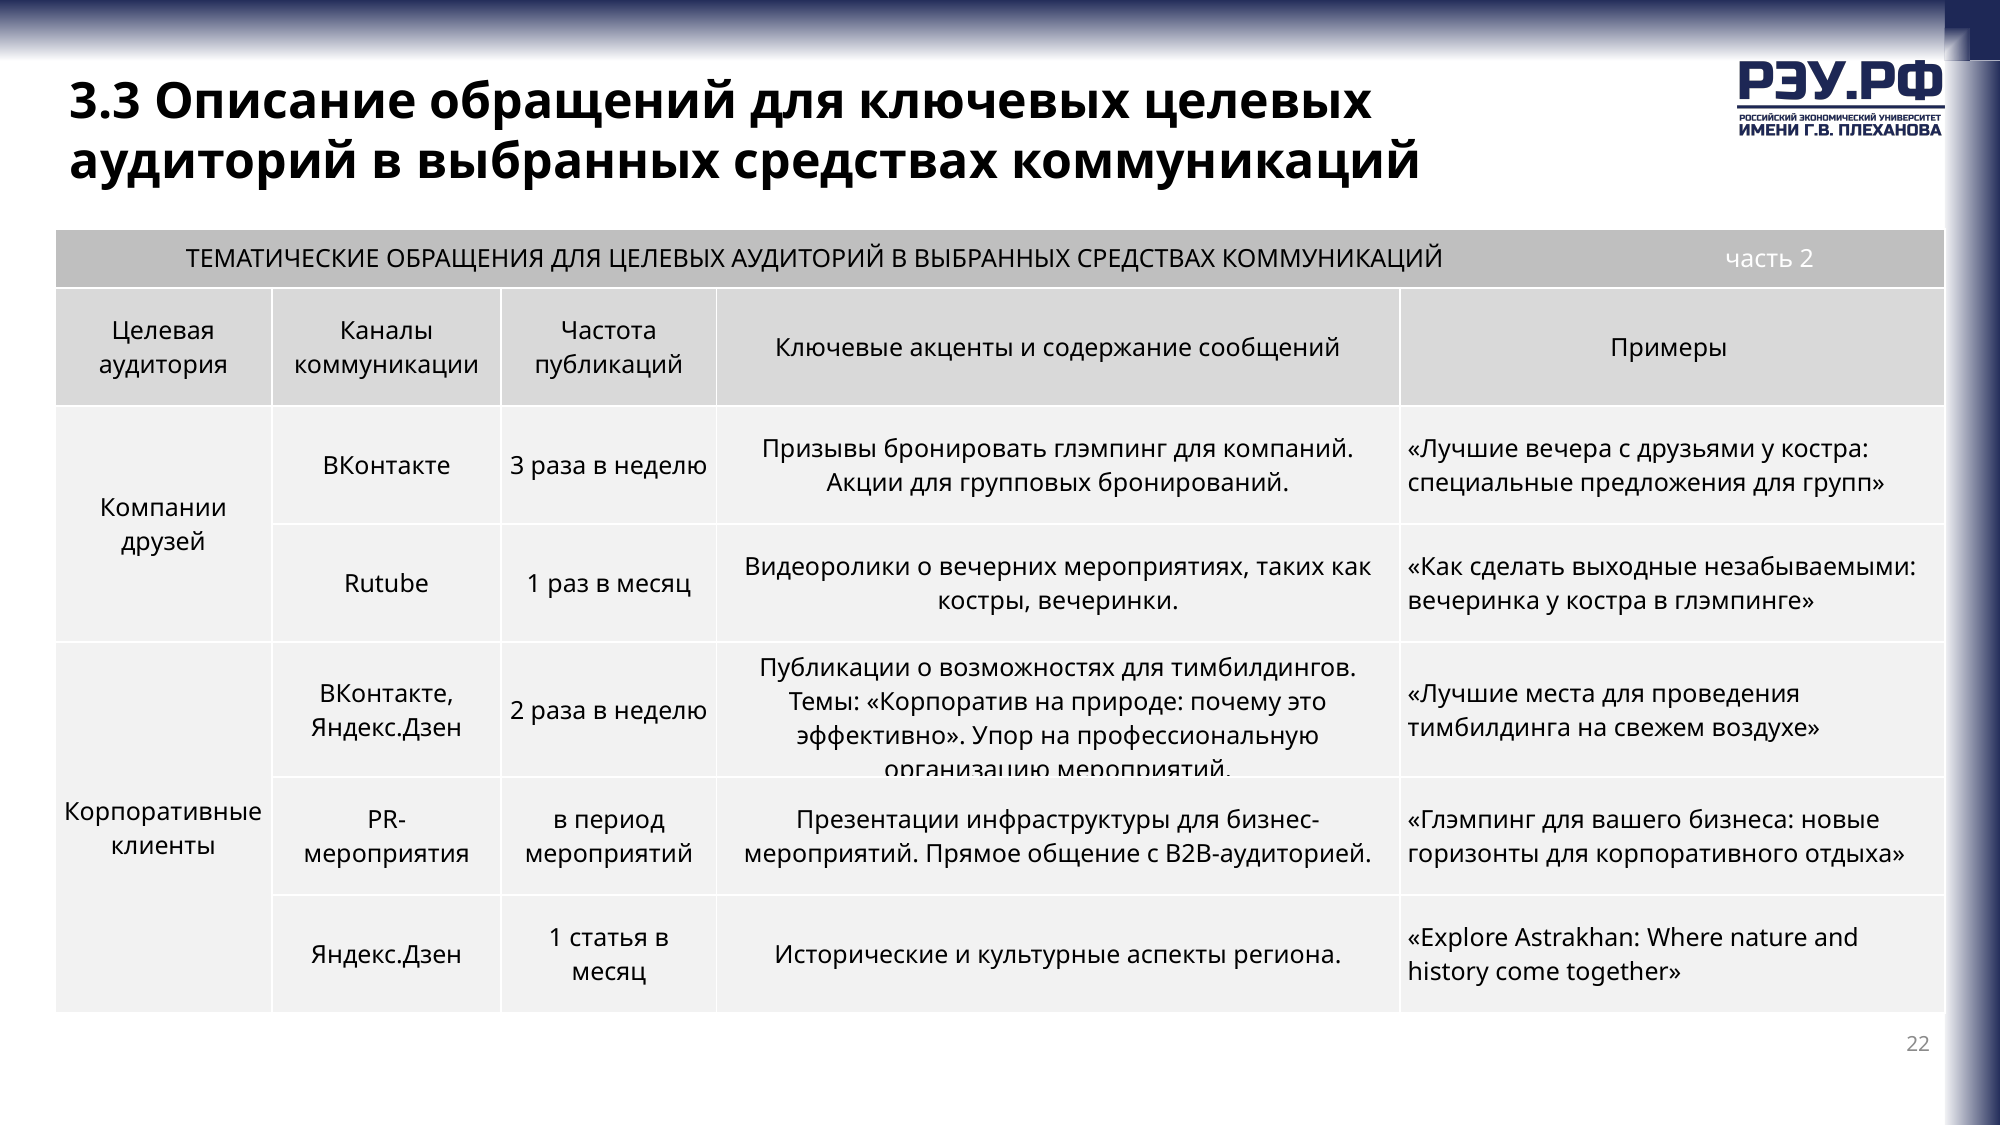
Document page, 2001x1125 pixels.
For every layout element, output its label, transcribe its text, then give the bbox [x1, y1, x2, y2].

table_cell Публикации о возможностях для тимбилдингов. Темы: «Корпоратив на природе: почему это эффективно». Упор на профессиональную организацию мероприятий. [717, 643, 1399, 792]
table_cell в период мероприятий [502, 794, 716, 910]
table_cell 3 раза в неделю [502, 407, 716, 523]
table_cell Видеоролики о вечерних мероприятиях, таких как костры, вечеринки. [717, 525, 1399, 641]
table_cell Частота публикаций [502, 289, 716, 405]
table_cell PR- мероприятия [273, 794, 500, 910]
table_cell «Как сделать выходные незабываемыми: вечеринка у костра в глэмпинге» [1401, 525, 1944, 641]
title 3.3 Описание обращений для ключевых целевых аудиторий в выбранных средствах коммуникаций [54, 27, 1488, 228]
slide_number 22 [1815, 1030, 1945, 1065]
table_cell Яндекс.Дзен [273, 912, 500, 1029]
table_cell «Лучшие места для проведения тимбилдинга на свежем воздухе» [1401, 643, 1944, 792]
table_cell «Explore Astrakhan: Where nature and history come together» [1401, 912, 1944, 1029]
table_cell 2 раза в неделю [502, 643, 716, 792]
table_cell 1 раз в месяц [502, 525, 716, 641]
table_cell Целевая аудитория [56, 289, 271, 405]
table_cell Каналы коммуникации [273, 289, 500, 405]
table_cell «Глэмпинг для вашего бизнеса: новые горизонты для корпоративного отдыха» [1401, 794, 1944, 910]
table_cell Исторические и культурные аспекты региона. [717, 912, 1399, 1029]
table_cell Ключевые акценты и содержание сообщений [717, 289, 1399, 405]
table_cell Призывы бронировать глэмпинг для компаний. Акции для групповых бронирований. [717, 407, 1399, 523]
table_cell Компании друзей [56, 407, 271, 641]
table_cell ВКонтакте [273, 407, 500, 523]
table_cell Презентации инфраструктуры для бизнес-мероприятий. Прямое общение с B2B-аудиторией. [717, 794, 1399, 910]
table_cell Rutube [273, 525, 500, 641]
table_cell ВКонтакте, Яндекс.Дзен [273, 643, 500, 792]
table_cell Корпоративные клиенты [56, 643, 271, 1029]
table_cell 1 статья в месяц [502, 912, 716, 1029]
picture [1737, 60, 1945, 136]
table_cell Примеры [1401, 289, 1944, 405]
table_header ТЕМАТИЧЕСКИЕ ОБРАЩЕНИЯ ДЛЯ ЦЕЛЕВЫХ АУДИТОРИЙ В ВЫБРАННЫХ СРЕДСТВАХ КОММУНИКАЦИЙ часть 2 [56, 230, 1944, 287]
table_cell «Лучшие вечера с друзьями у костра: специальные предложения для групп» [1401, 407, 1944, 523]
